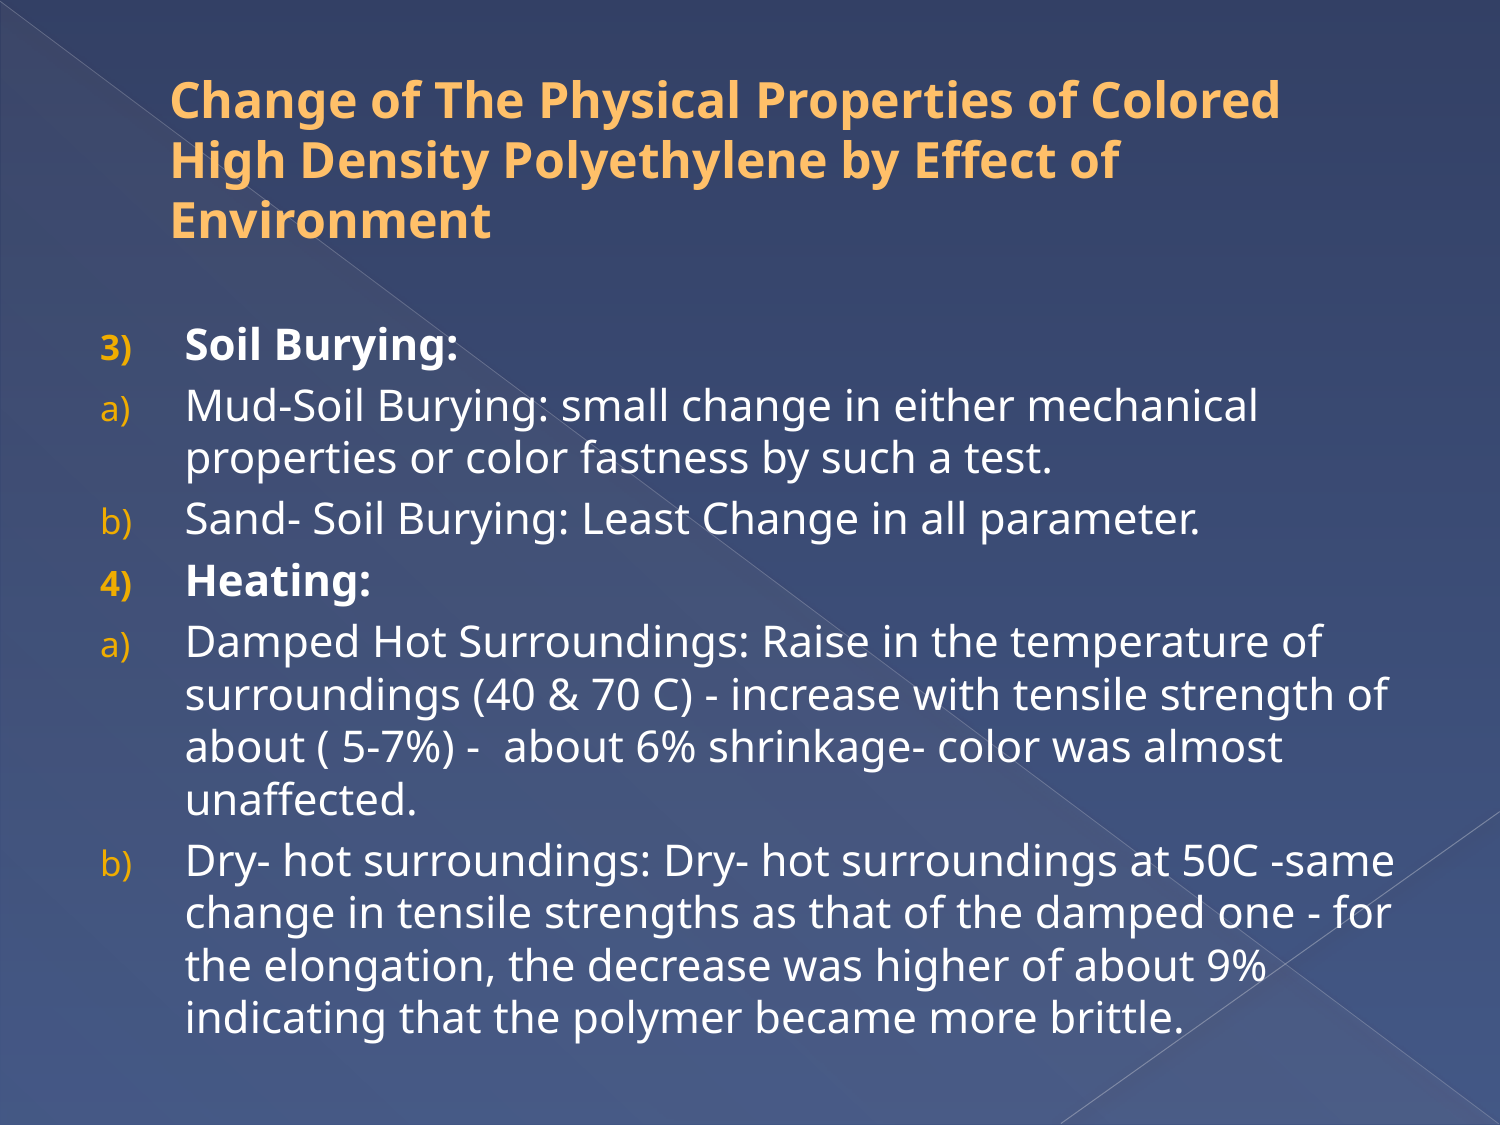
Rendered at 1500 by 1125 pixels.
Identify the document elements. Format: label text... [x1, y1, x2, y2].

list Soil Burying: Mud-Soil Burying: small change in either mechanical properties or color fastness by such a test. Sand- Soil Burying: Least Change in all parameter. Heating: Damped Hot Surroundings: Raise in the temperature of surroundings (40 & 70 C) - increase with tensile strength of about ( 5-7%) - about 6% shrinkage- color was almost unaffected. Dry- hot surroundings: Dry- hot surroundings at 50C -same change in tensile strengths as that of the damped one - for the elongation, the decrease was higher of about 9% indicating that the polymer became more brittle. [75, 308, 1425, 1059]
title Change of The Physical Properties of Colored High Density Polyethylene by Effect of Environment [75, 43, 1425, 274]
